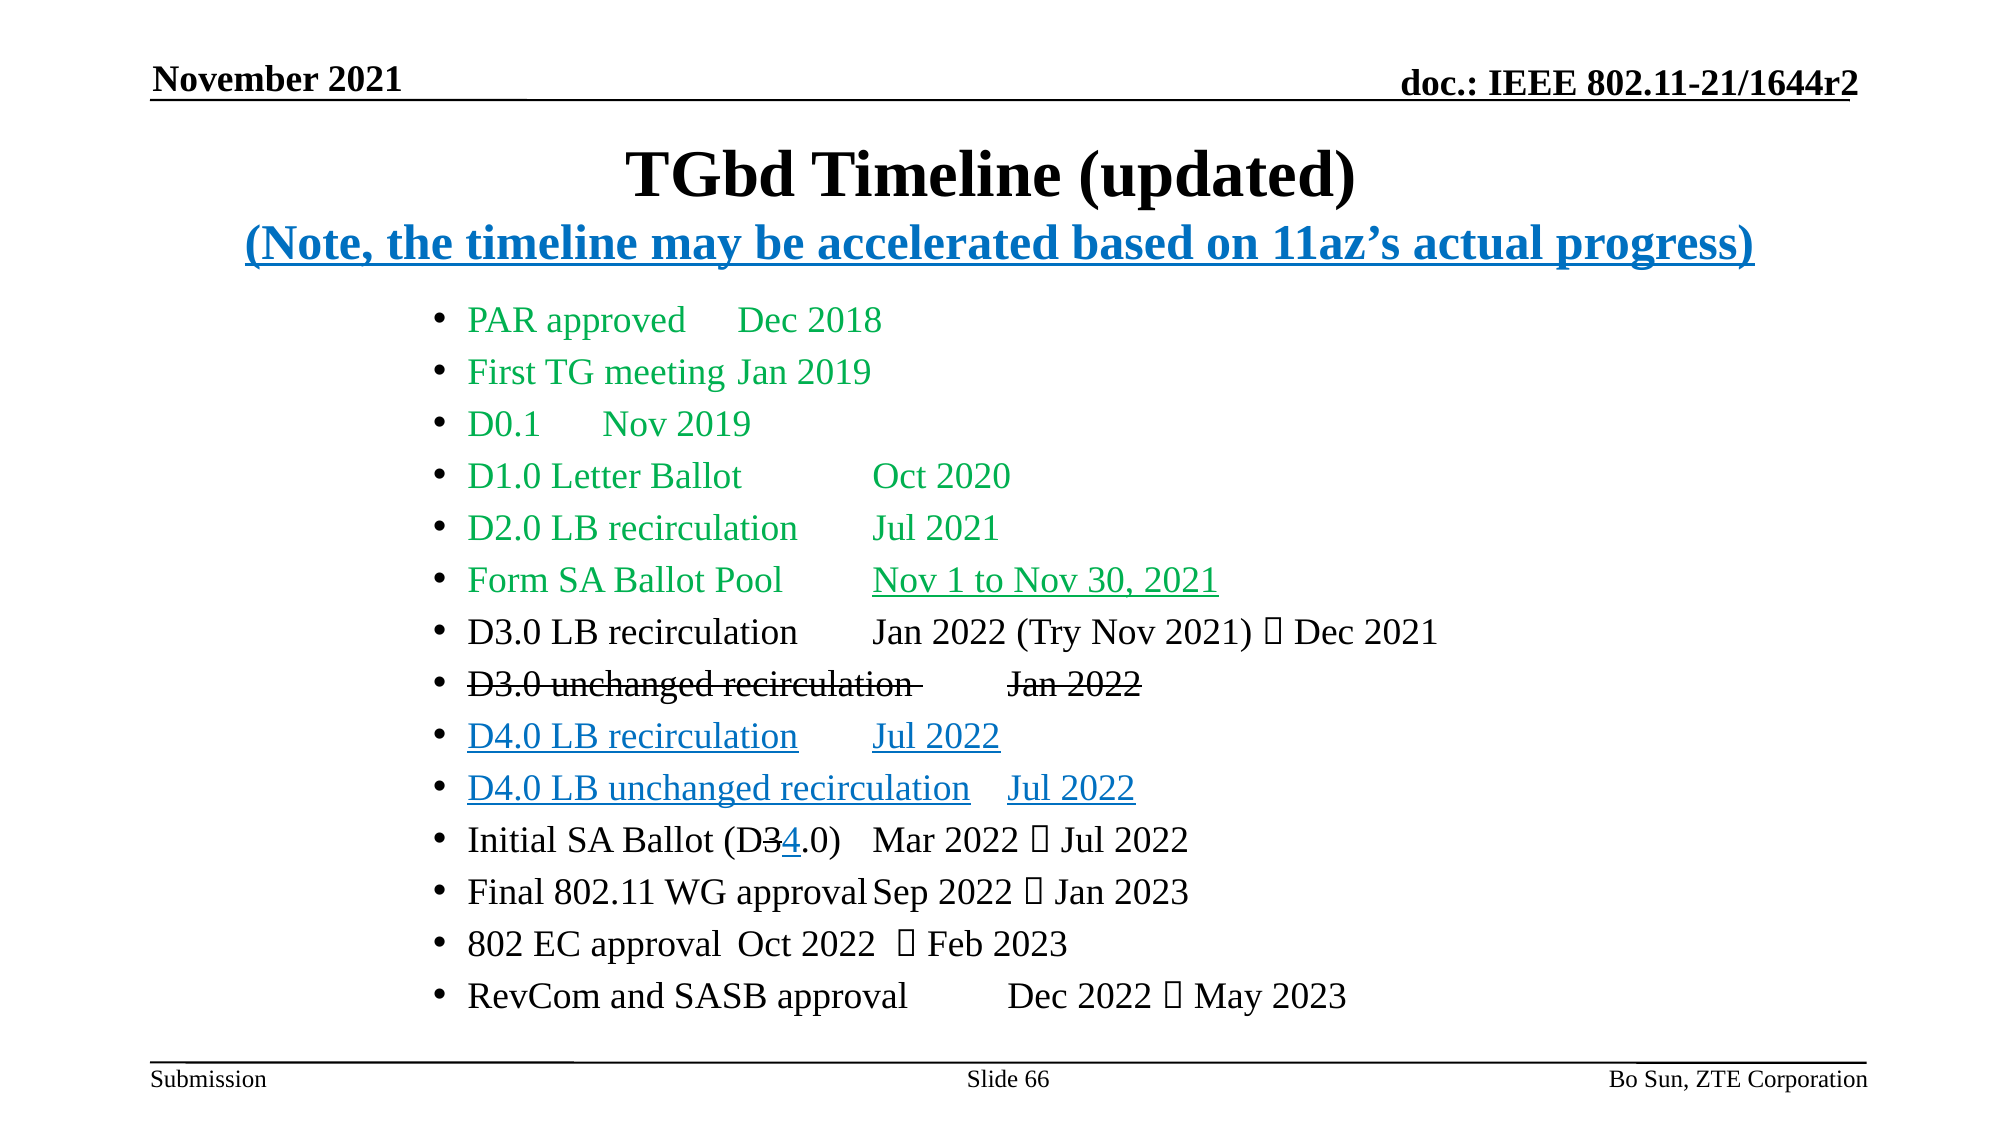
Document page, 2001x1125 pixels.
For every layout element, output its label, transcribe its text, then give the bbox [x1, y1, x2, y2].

title TGbd Timeline (updated) (Note, the timeline may be accelerated based on 11az’s actual progress) [149, 112, 1850, 288]
text_box PAR approved Dec 2018 First TG meeting Jan 2019 D0.1 Nov 2019 D1.0 Letter Ballot Oct 2020 D2.0 LB recirculation Jul 2021 Form SA Ballot Pool Nov 1 to Nov 30, 2021 D3.0 LB recirculation Jan 2022 (Try Nov 2021)  Dec 2021 D3.0 unchanged recirculation Jan 2022 D4.0 LB recirculation Jul 2022 D4.0 LB unchanged recirculation Jul 2022 Initial SA Ballot (D34.0) Mar 2022  Jul 2022 Final 802.11 WG approval Sep 2022  Jan 2023 802 EC approval Oct 2022  Feb 2023 RevCom and SASB approval Dec 2022  May 2023 [363, 287, 1775, 1038]
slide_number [152, 54, 563, 100]
footer Bo Sun, ZTE Corporation [1171, 1061, 1869, 1093]
slide_number Slide 66 [950, 1061, 1067, 1123]
